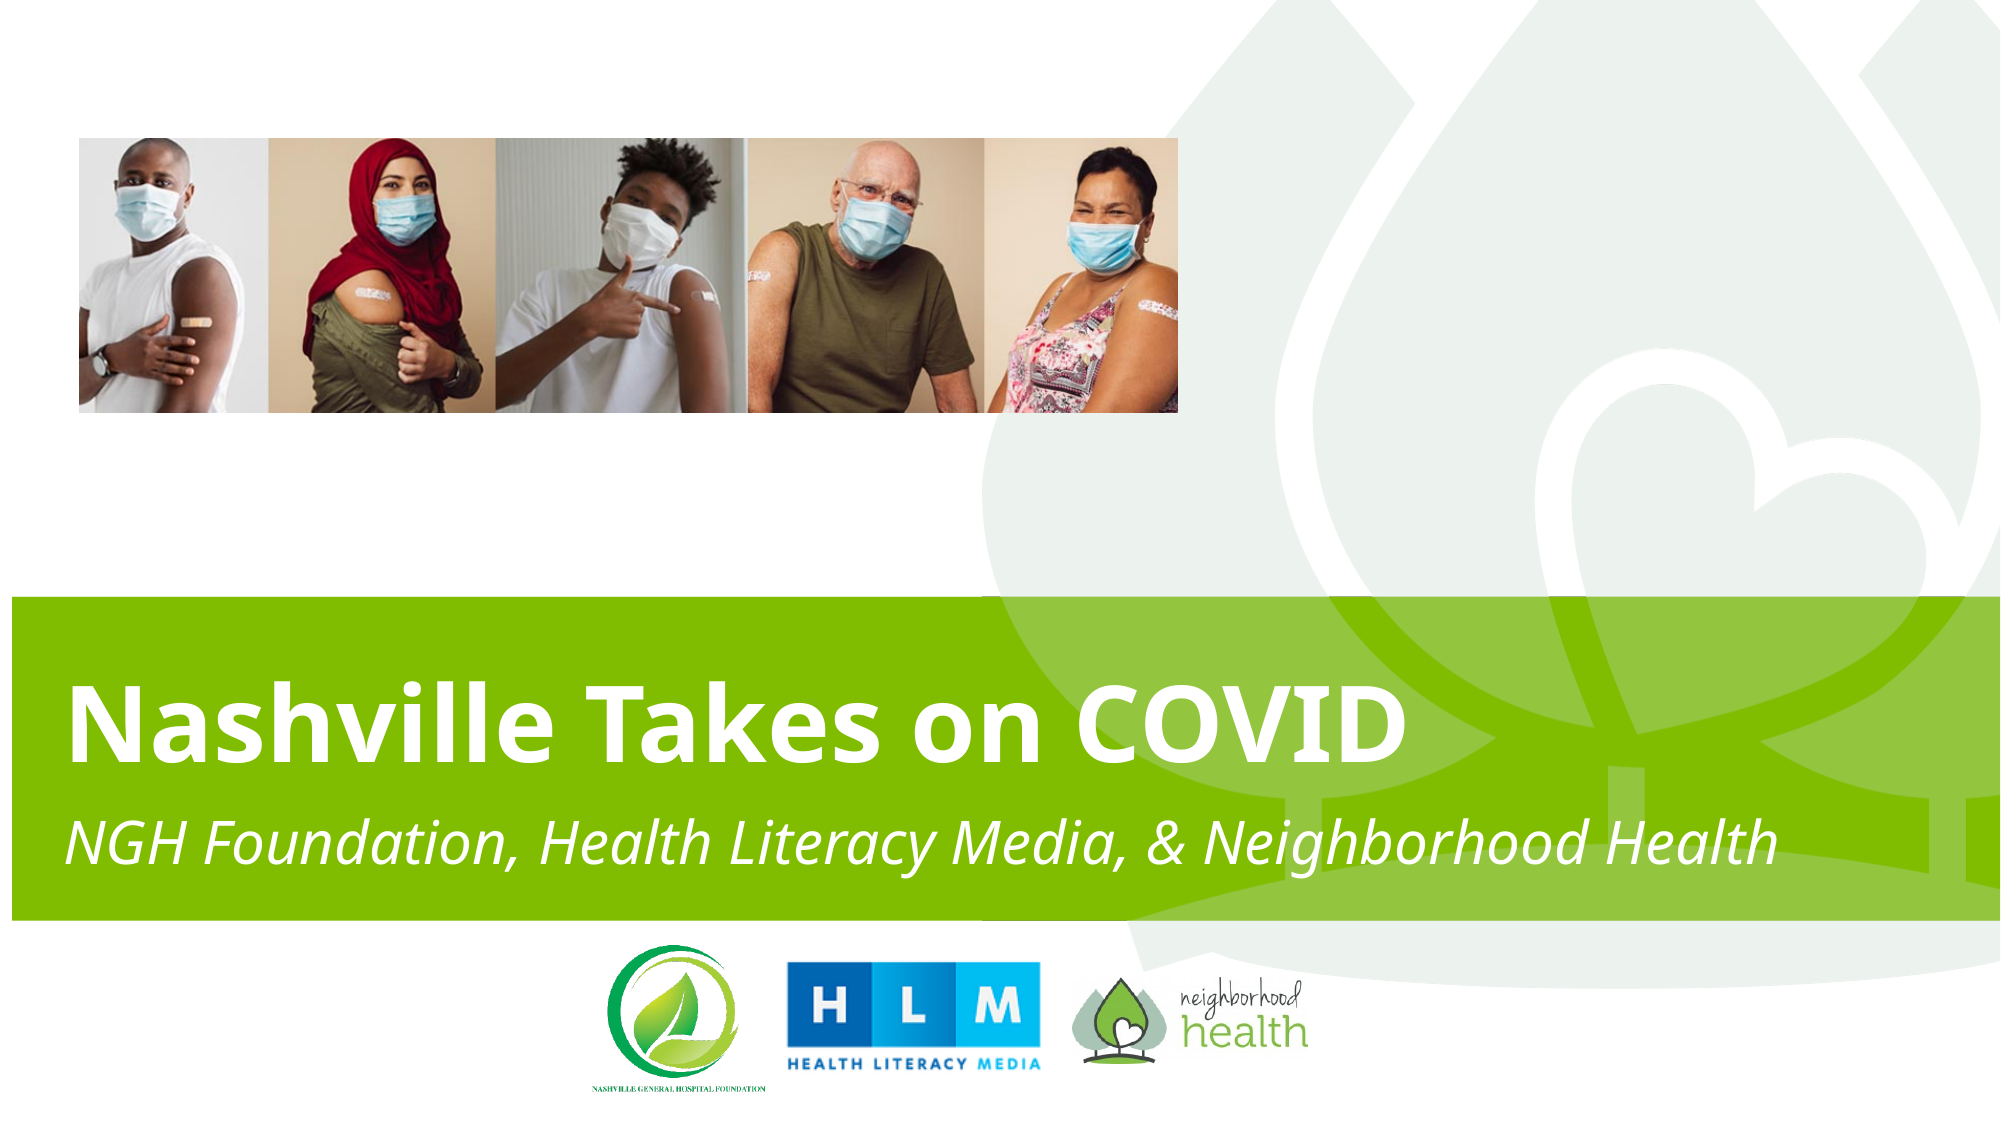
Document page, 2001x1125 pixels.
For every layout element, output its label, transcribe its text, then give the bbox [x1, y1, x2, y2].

list Nashville Takes on COVID NGH Foundation, Health Literacy Media, & Neighborhood Health [48, 650, 1868, 891]
picture [12, 0, 2001, 1125]
